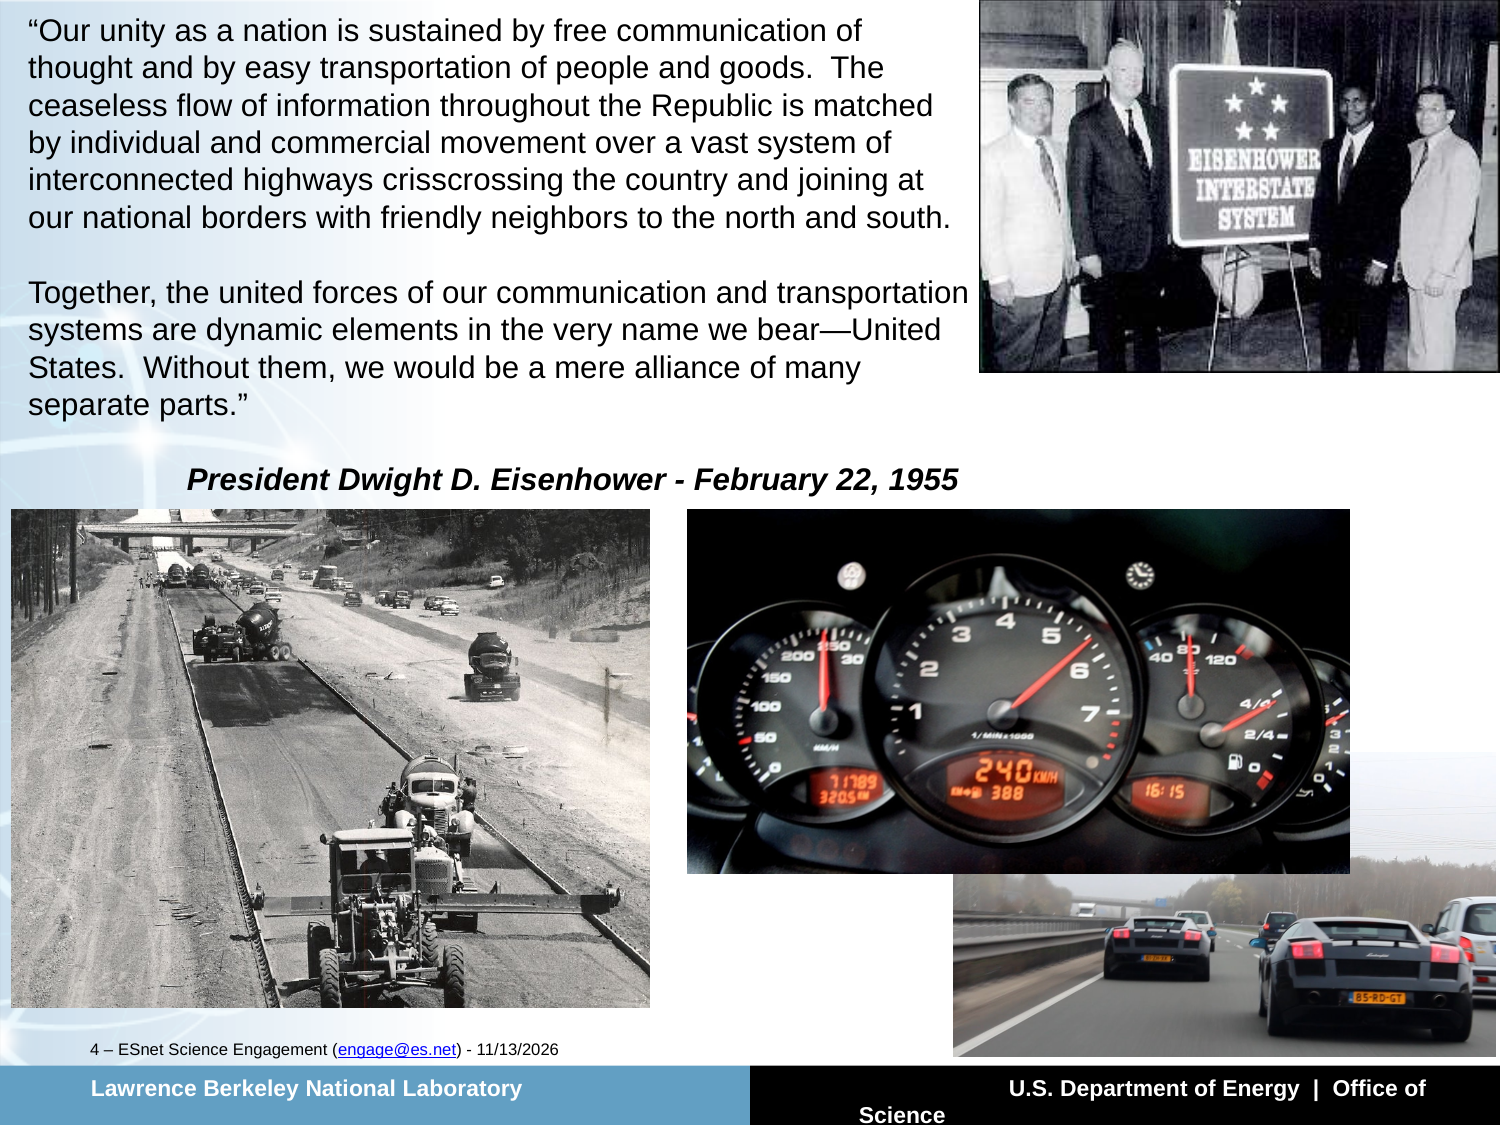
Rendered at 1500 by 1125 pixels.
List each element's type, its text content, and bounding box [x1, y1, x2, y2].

picture [687, 509, 1497, 1057]
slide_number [75, 1034, 607, 1064]
picture [978, 0, 1500, 373]
text_box “Our unity as a nation is sustained by free communication of thought and by easy transportation of people and goods. The ceaseless flow of information throughout the Republic is matched by individual and commercial movement over a vast system of interconnected highways crisscrossing the country and joining at our national borders with friendly neighbors to the north and south. Together, the united forces of our communication and transportation systems are dynamic elements in the very name we bear—United States. Without them, we would be a mere alliance of many separate parts.” President Dwight D. Eisenhower - February 22, 1955 [13, 2, 992, 504]
picture [0, 0, 651, 1065]
